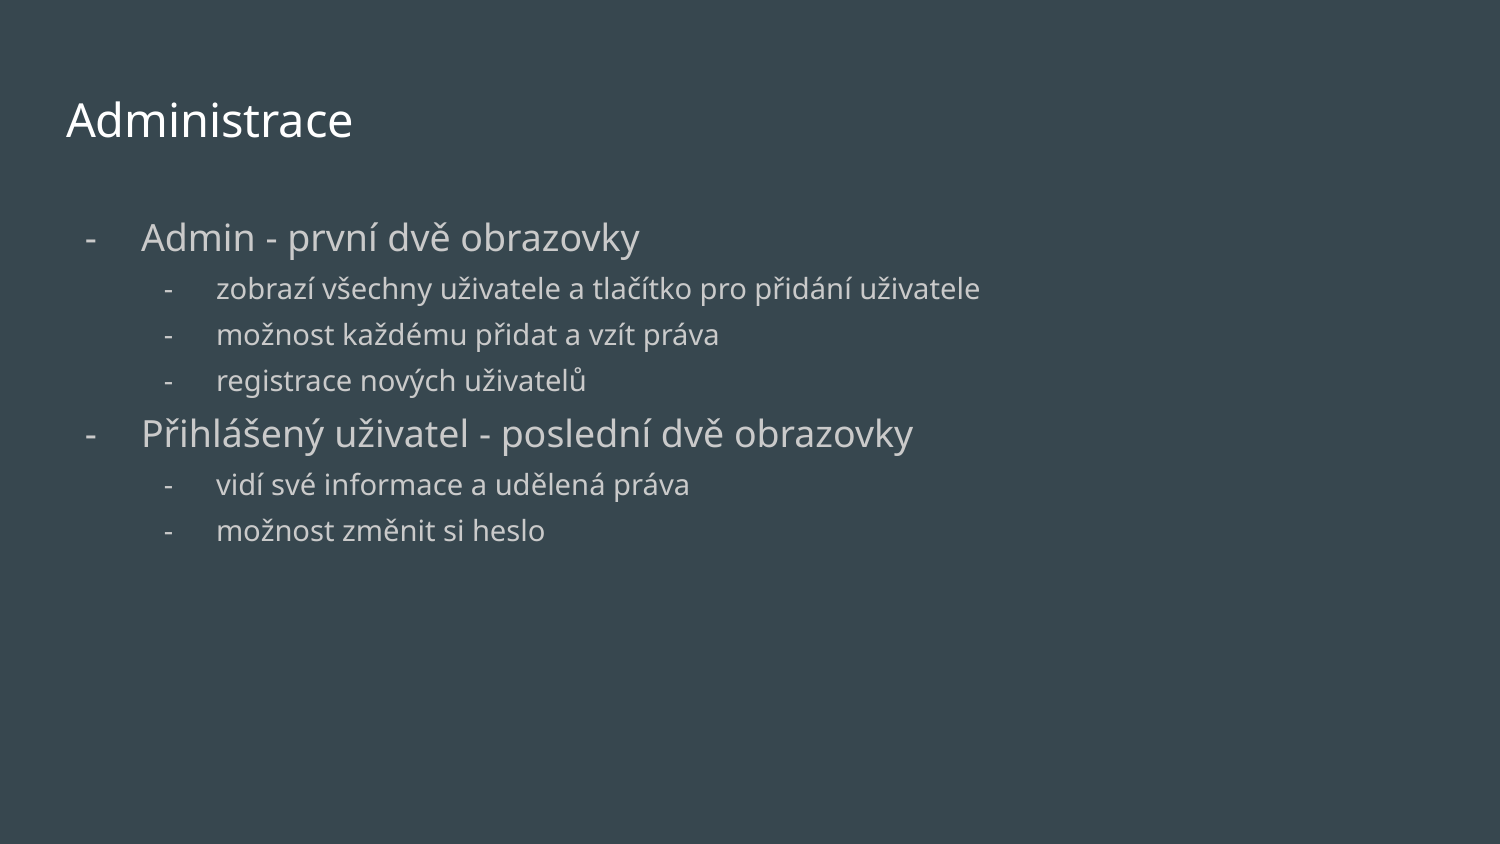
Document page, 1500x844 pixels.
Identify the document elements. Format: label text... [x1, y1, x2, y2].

title Administrace [51, 72, 1449, 167]
list Admin - první dvě obrazovky zobrazí všechny uživatele a tlačítko pro přidání uživatele možnost každému přidat a vzít práva registrace nových uživatelů Přihlášený uživatel - poslední dvě obrazovky vidí své informace a udělená práva možnost změnit si heslo [51, 189, 1449, 750]
